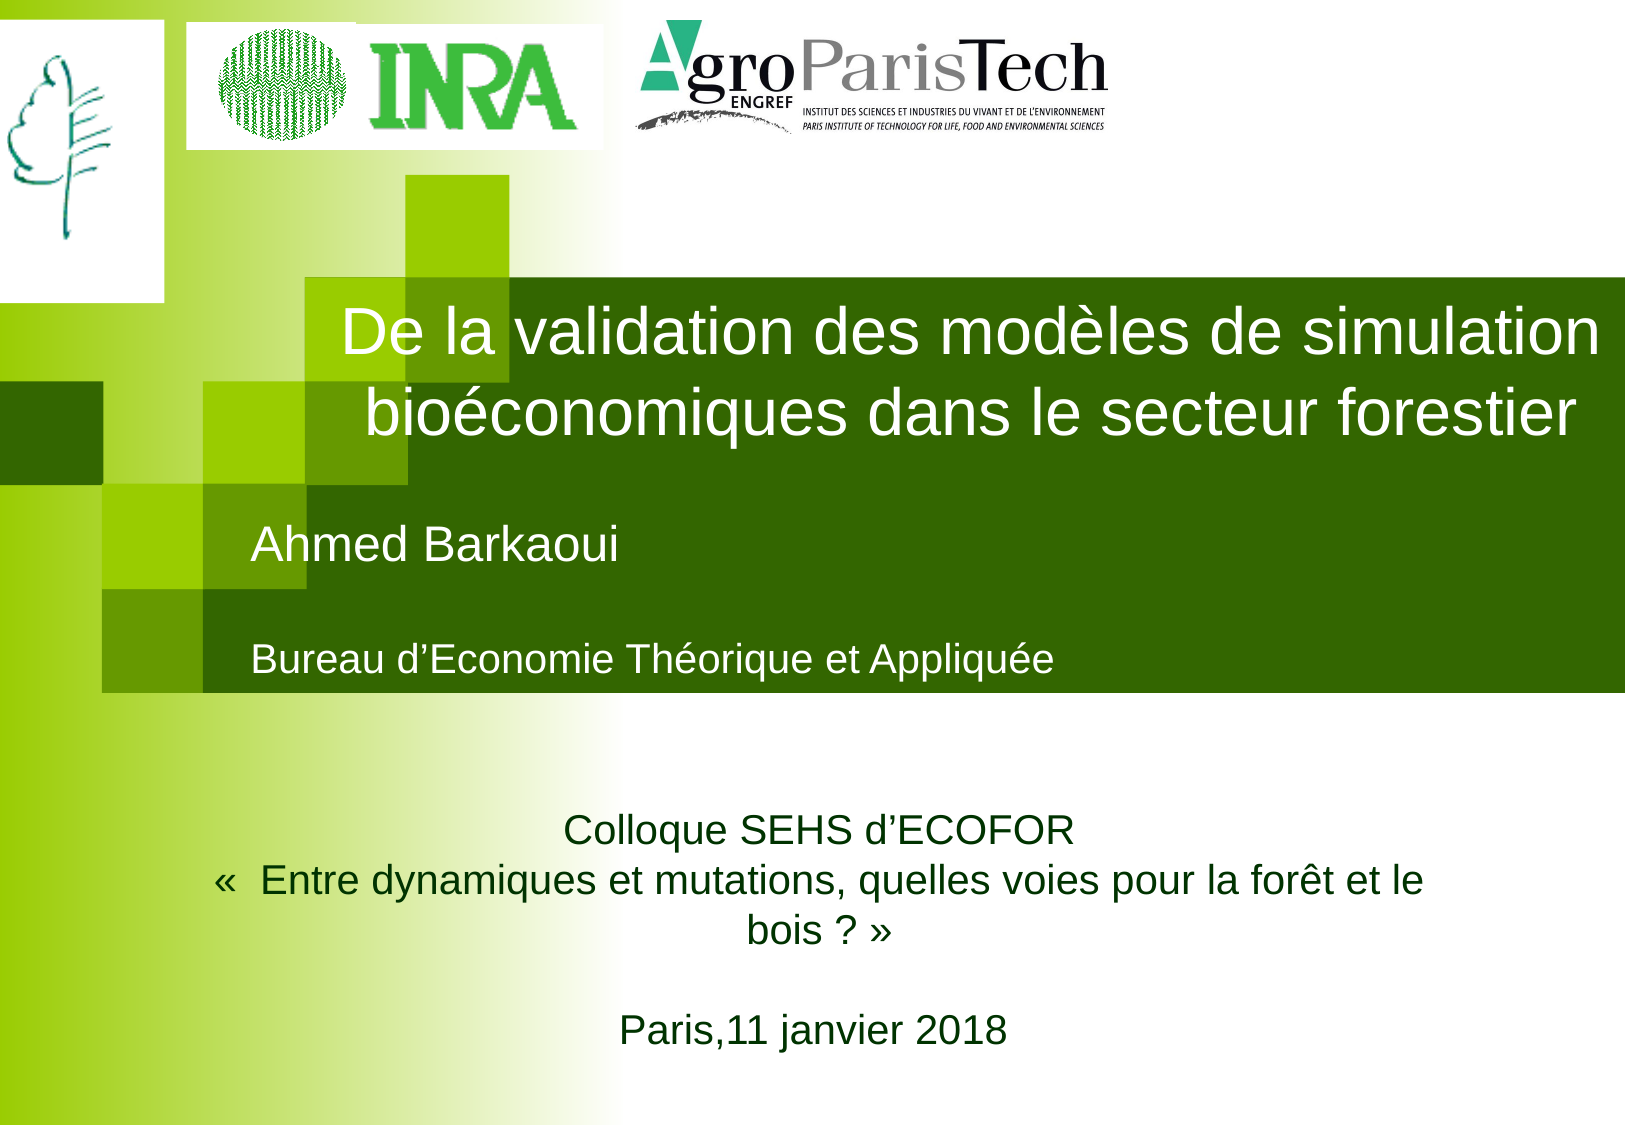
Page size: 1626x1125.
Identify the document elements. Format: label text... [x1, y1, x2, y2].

picture [6, 54, 154, 244]
picture [635, 20, 1108, 135]
text_box Ahmed Barkaoui Bureau d’Economie Théorique et Appliquée [235, 538, 1606, 715]
title De la validation des modèles de simulation bioéconomiques dans le secteur forestier [286, 303, 1625, 514]
text_box [0, 19, 165, 304]
text_box Colloque SEHS d’ECOFOR « Entre dynamiques et mutations, quelles voies pour la forêt et le bois ? » Paris,11 janvier 2018 [164, 795, 1475, 1125]
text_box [186, 22, 604, 150]
